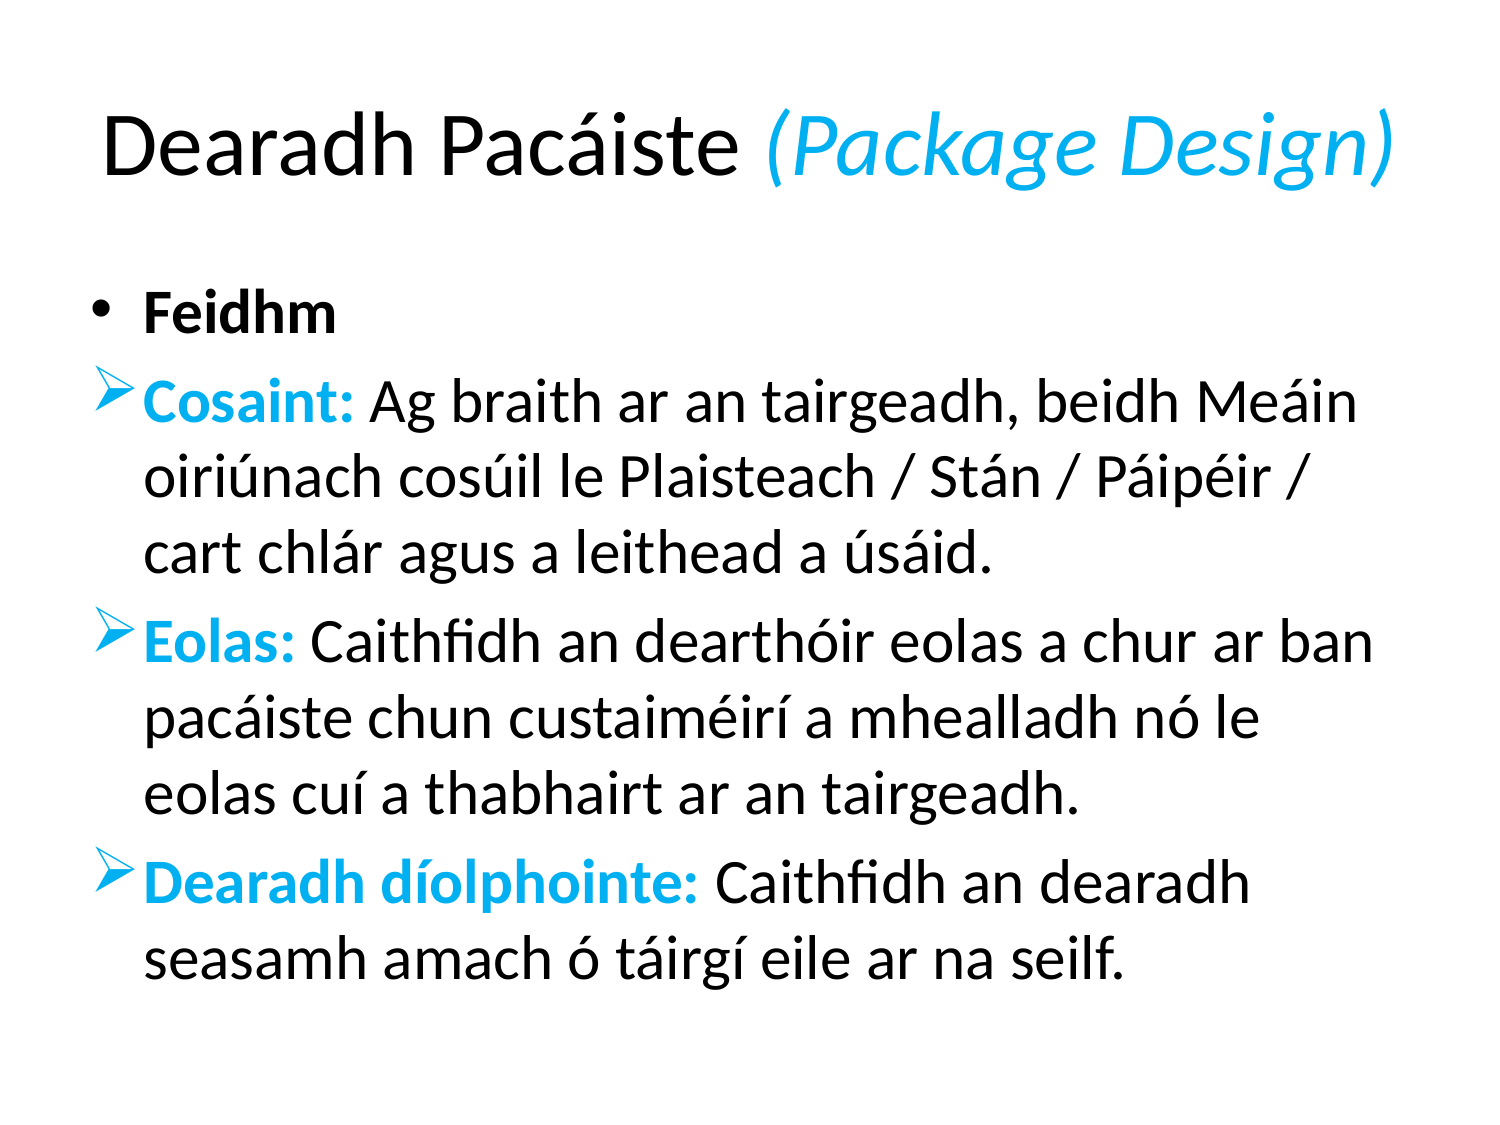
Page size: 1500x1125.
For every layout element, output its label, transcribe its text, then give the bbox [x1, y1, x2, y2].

list Feidhm Cosaint: Ag braith ar an tairgeadh, beidh Meáin oiriúnach cosúil le Plaisteach / Stán / Páipéir / cart chlár agus a leithead a úsáid. Eolas: Caithfidh an dearthóir eolas a chur ar ban pacáiste chun custaiméirí a mhealladh nó le eolas cuí a thabhairt ar an tairgeadh. Dearadh díolphointe: Caithfidh an dearadh seasamh amach ó táirgí eile ar na seilf. [75, 262, 1425, 1005]
title Dearadh Pacáiste (Package Design) [75, 45, 1425, 233]
